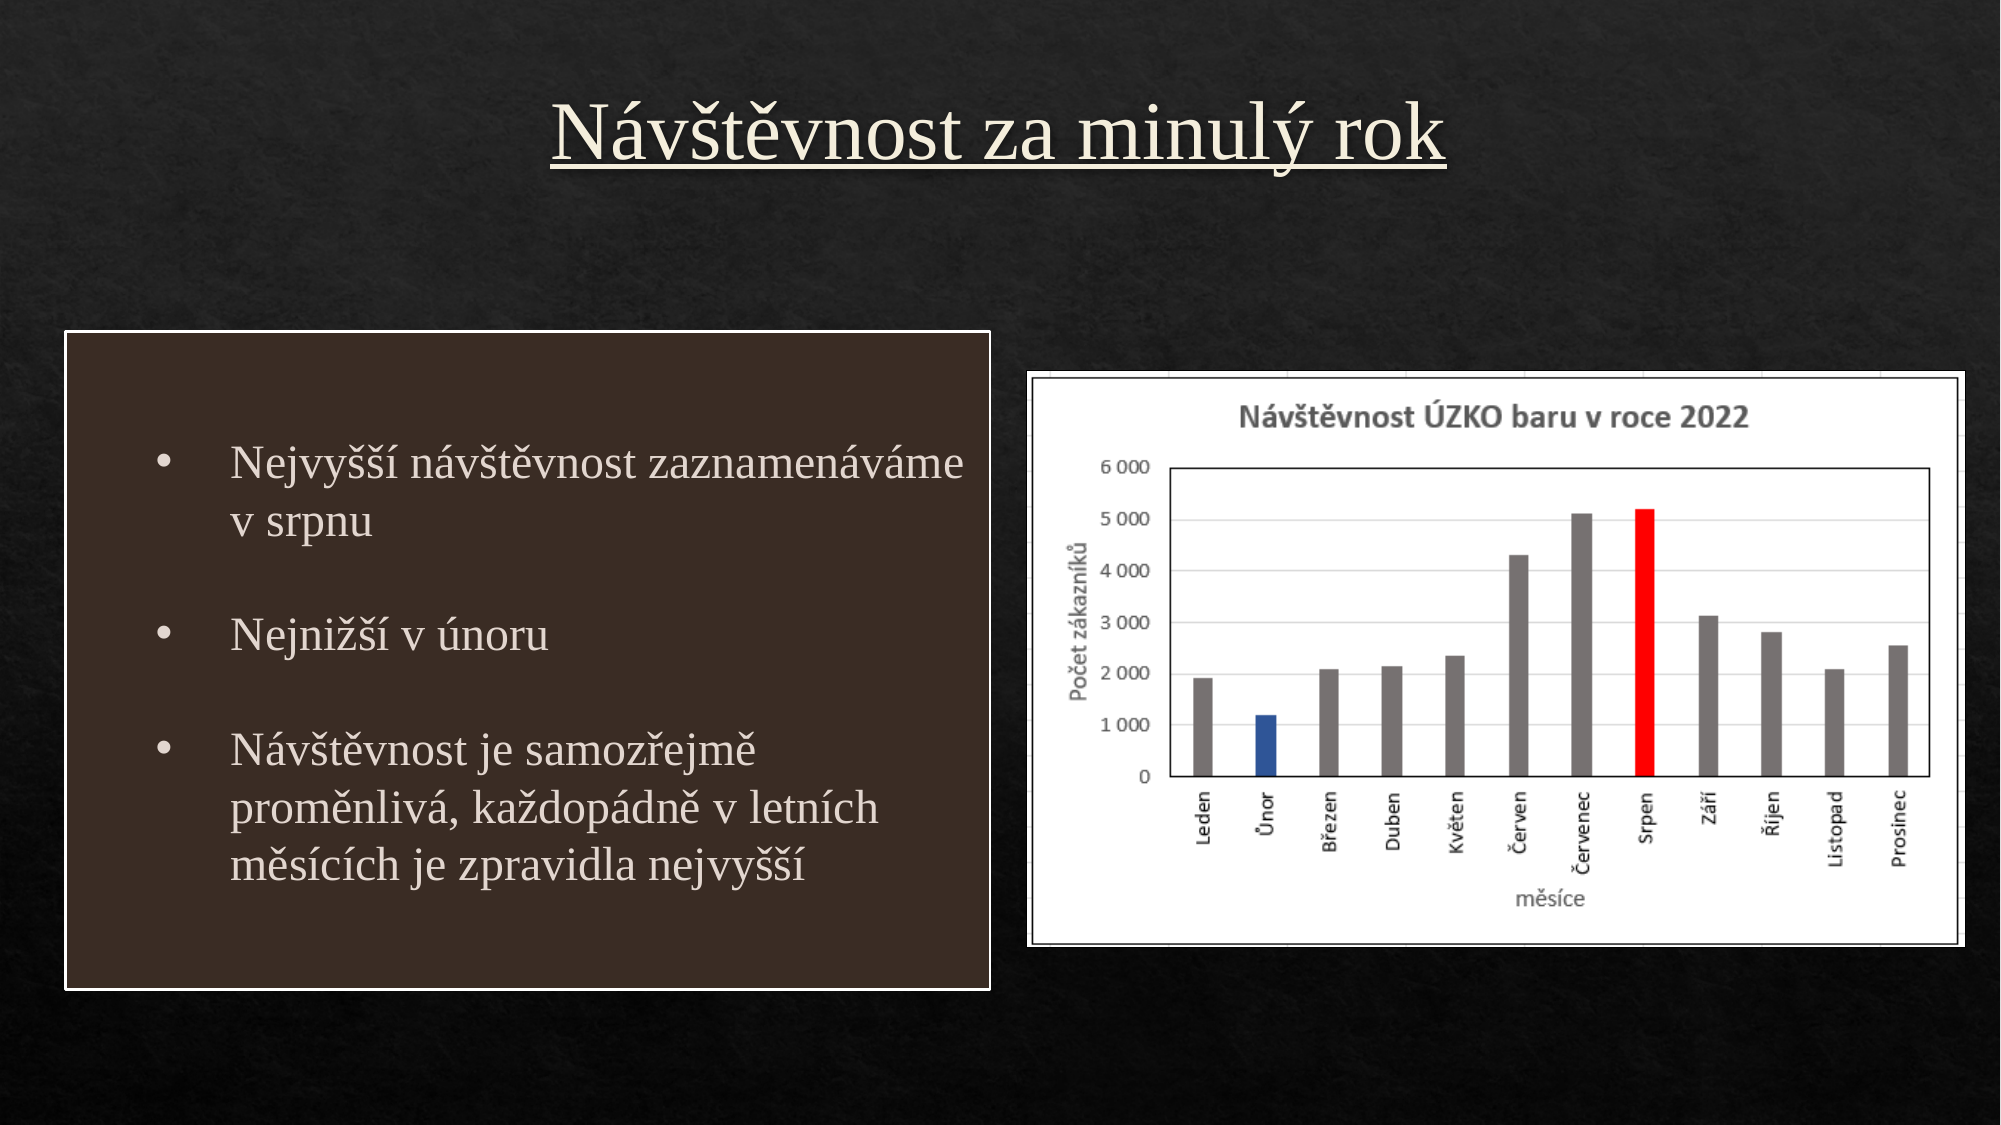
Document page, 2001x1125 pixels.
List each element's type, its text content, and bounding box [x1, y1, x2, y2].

picture [1026, 370, 1966, 948]
title Návštěvnost za minulý rok [149, 29, 1848, 236]
text_box Nejvyšší návštěvnost zaznamenáváme v srpnu Nejnižší v únoru Návštěvnost je samozřejmě proměnlivá, každopádně v letních měsících je zpravidla nejvyšší [64, 330, 991, 991]
